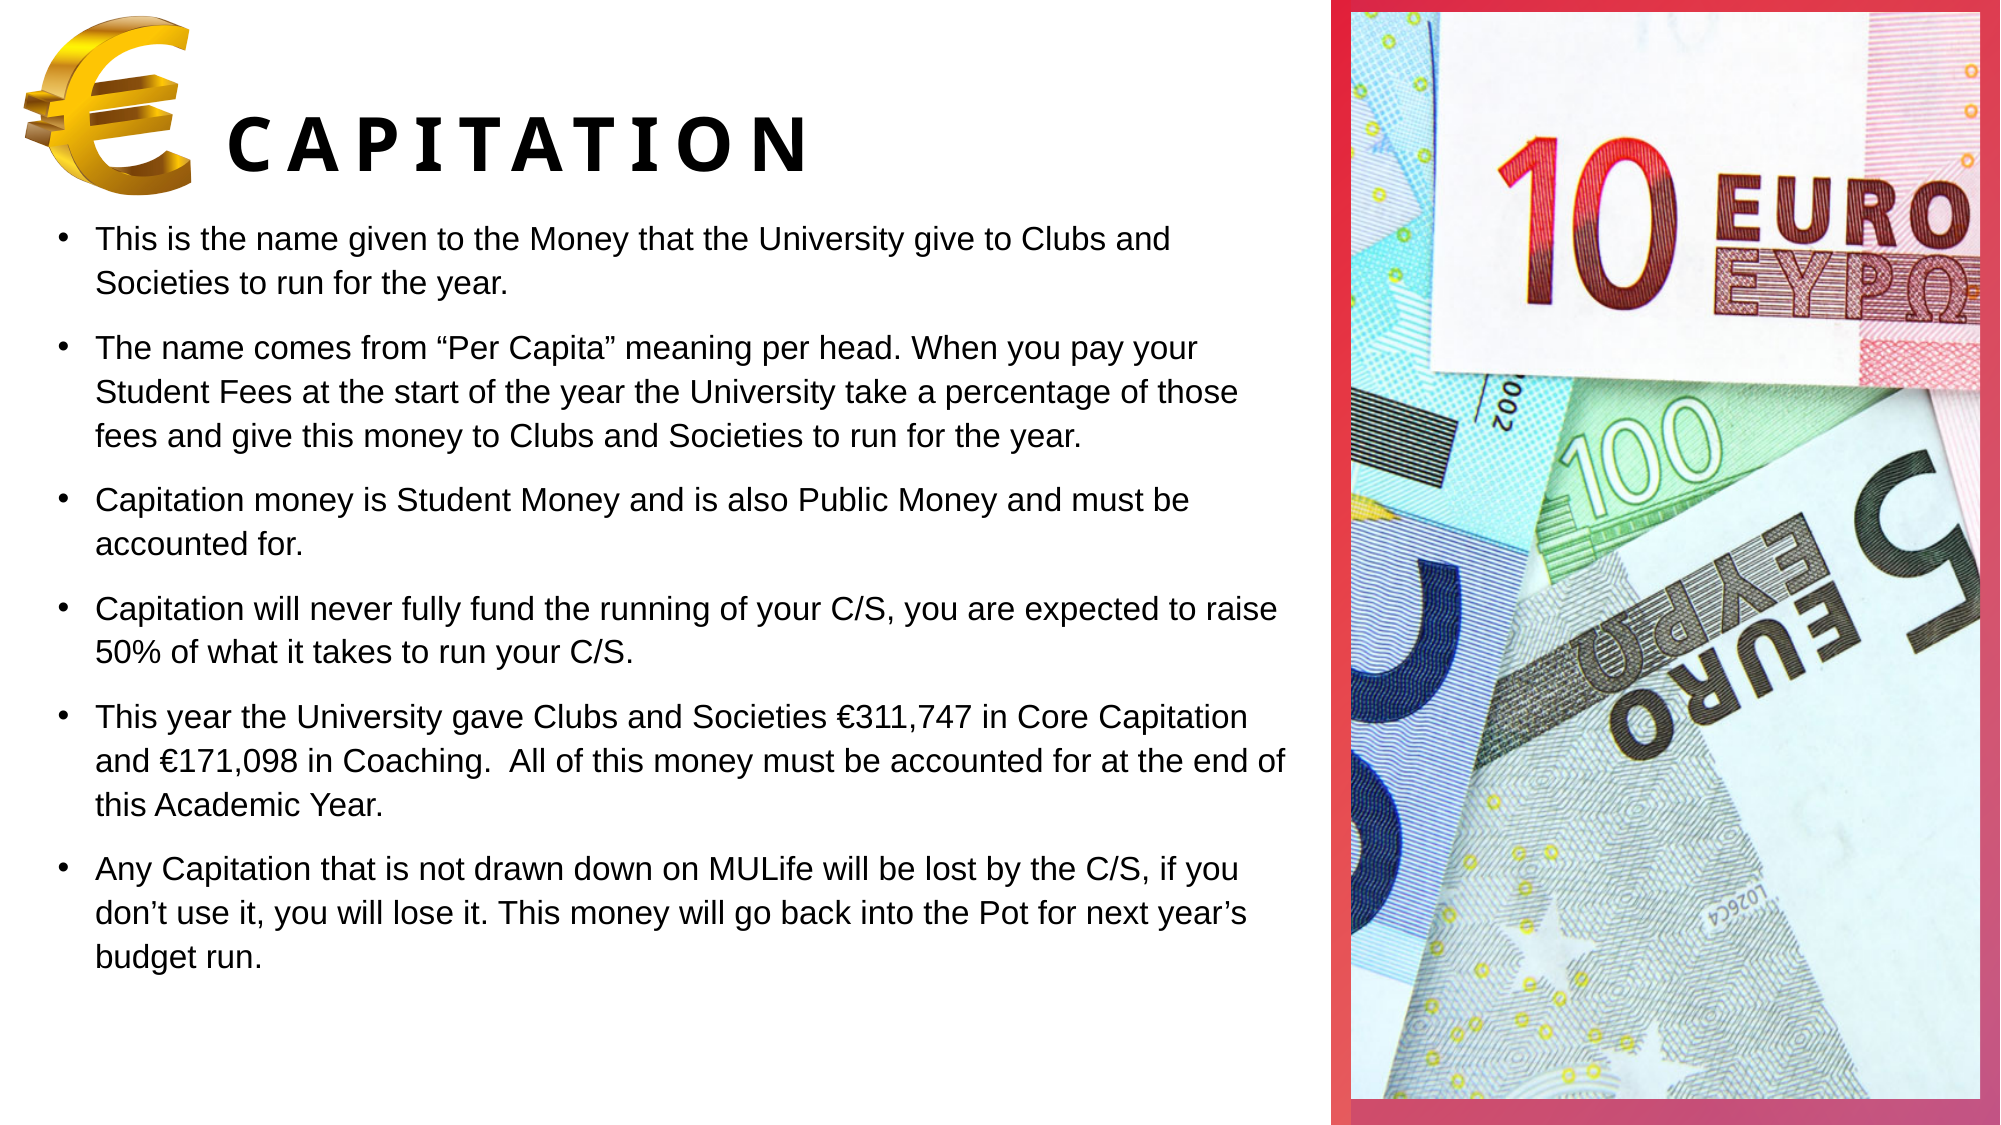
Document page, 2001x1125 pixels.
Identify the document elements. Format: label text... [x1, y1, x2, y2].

list This is the name given to the Money that the University give to Clubs and Societies to run for the year. The name comes from “Per Capita” meaning per head. When you pay your Student Fees at the start of the year the University take a percentage of those fees and give this money to Clubs and Societies to run for the year. Capitation money is Student Money and is also Public Money and must be accounted for. Capitation will never fully fund the running of your C/S, you are expected to raise 50% of what it takes to run your C/S. This year the University gave Clubs and Societies €311,747 in Core Capitation and €171,098 in Coaching. All of this money must be accounted for at the end of this Academic Year. Any Capitation that is not drawn down on MULife will be lost by the C/S, if you don’t use it, you will lose it. This money will go back into the Pot for next year’s budget run. [57, 213, 1299, 1050]
text_box [0, 0, 1330, 1125]
text_box [1330, 0, 1350, 1125]
title Capitation [225, 75, 1099, 187]
text_box [1350, 0, 2000, 1125]
picture [1351, 12, 1981, 1099]
picture [19, 12, 198, 200]
